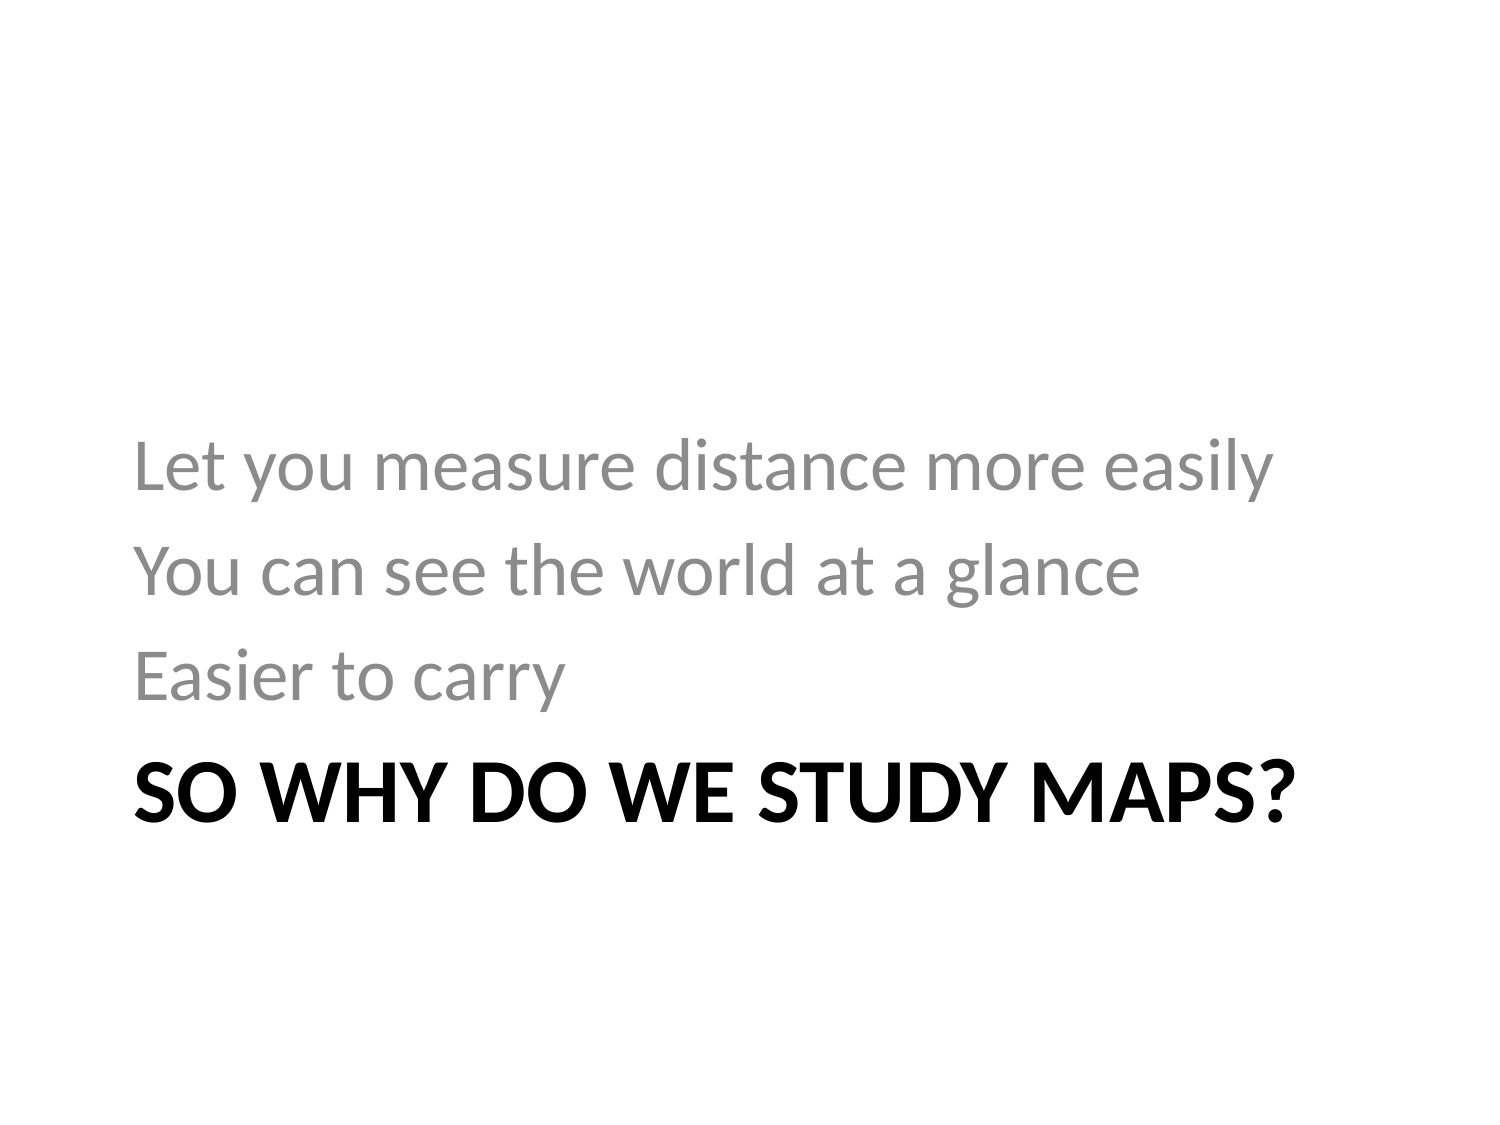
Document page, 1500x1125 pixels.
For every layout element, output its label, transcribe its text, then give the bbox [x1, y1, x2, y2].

title So Why do we study maps? [118, 723, 1394, 947]
list Let you measure distance more easily You can see the world at a glance Easier to carry [118, 476, 1394, 723]
